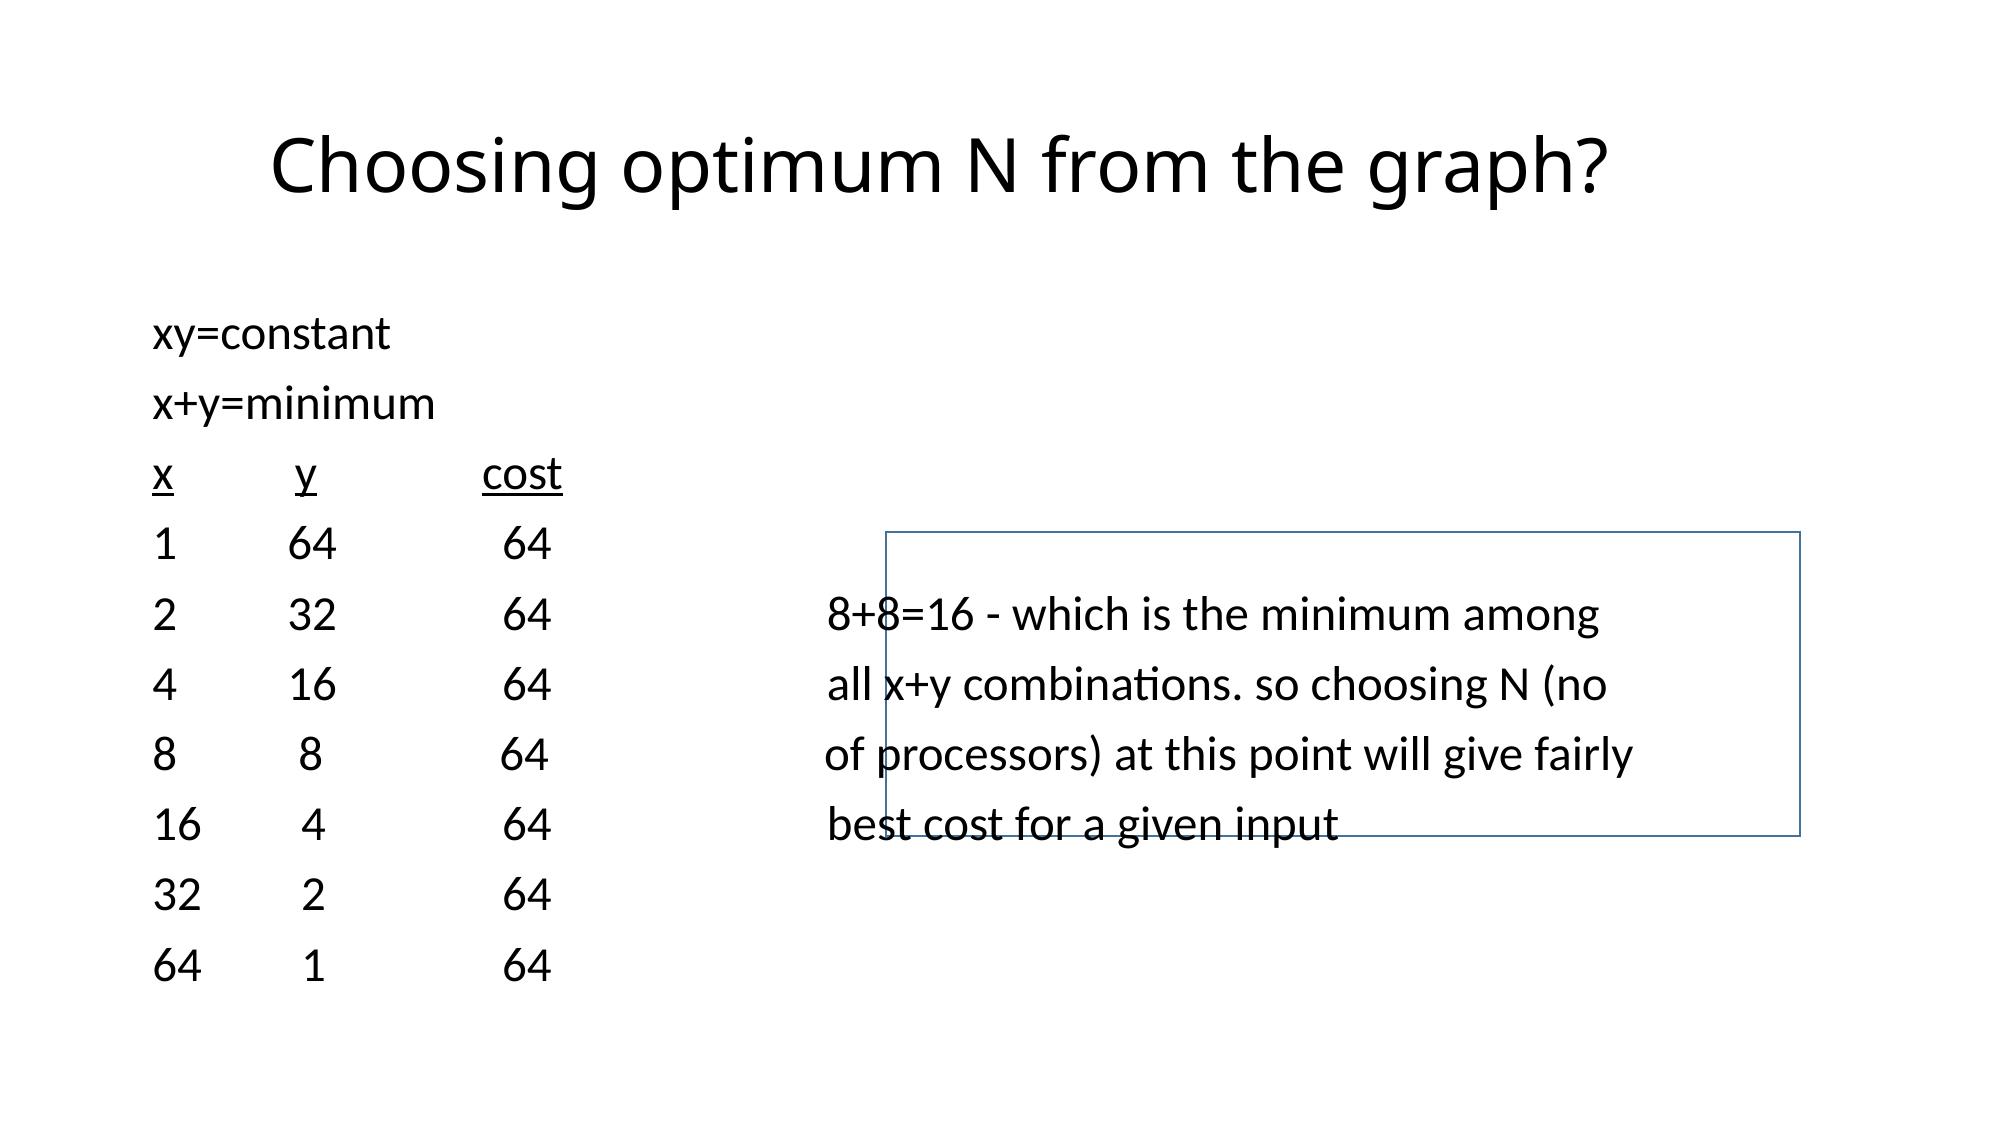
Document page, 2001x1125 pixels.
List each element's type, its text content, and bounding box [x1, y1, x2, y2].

title Choosing optimum N from the graph? [137, 59, 1863, 278]
list xy=constant x+y=minimum x y cost 1 64 64 2 32 64 8+8=16 - which is the minimum among 4 16 64 all x+y combinations. so choosing N (no 8 8 64 of processors) at this point will give fairly 16 4 64 best cost for a given input 32 2 64 64 1 64 [137, 299, 1863, 1014]
